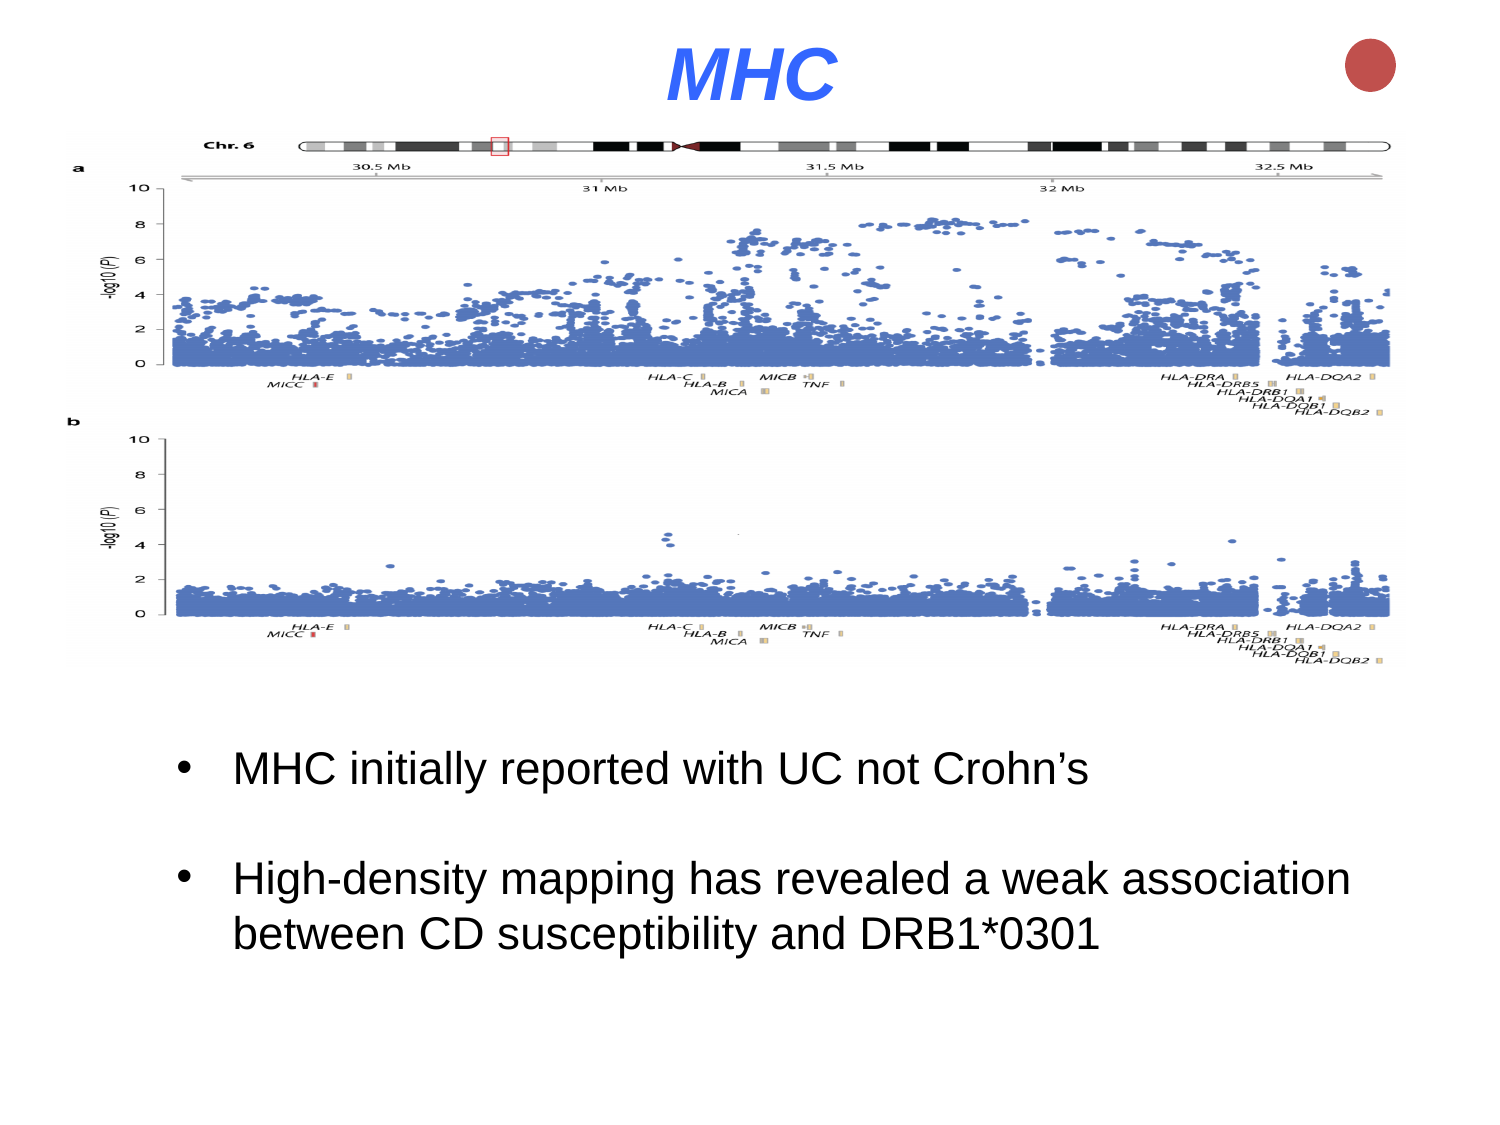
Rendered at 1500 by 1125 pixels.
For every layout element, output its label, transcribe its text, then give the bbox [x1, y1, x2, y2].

picture [66, 130, 1406, 668]
text_box [1343, 36, 1398, 94]
text_box MHC initially reported with UC not Crohn’s High-density mapping has revealed a weak association between CD susceptibility and DRB1*0301 [161, 731, 1470, 966]
text_box MHC [652, 18, 1109, 124]
